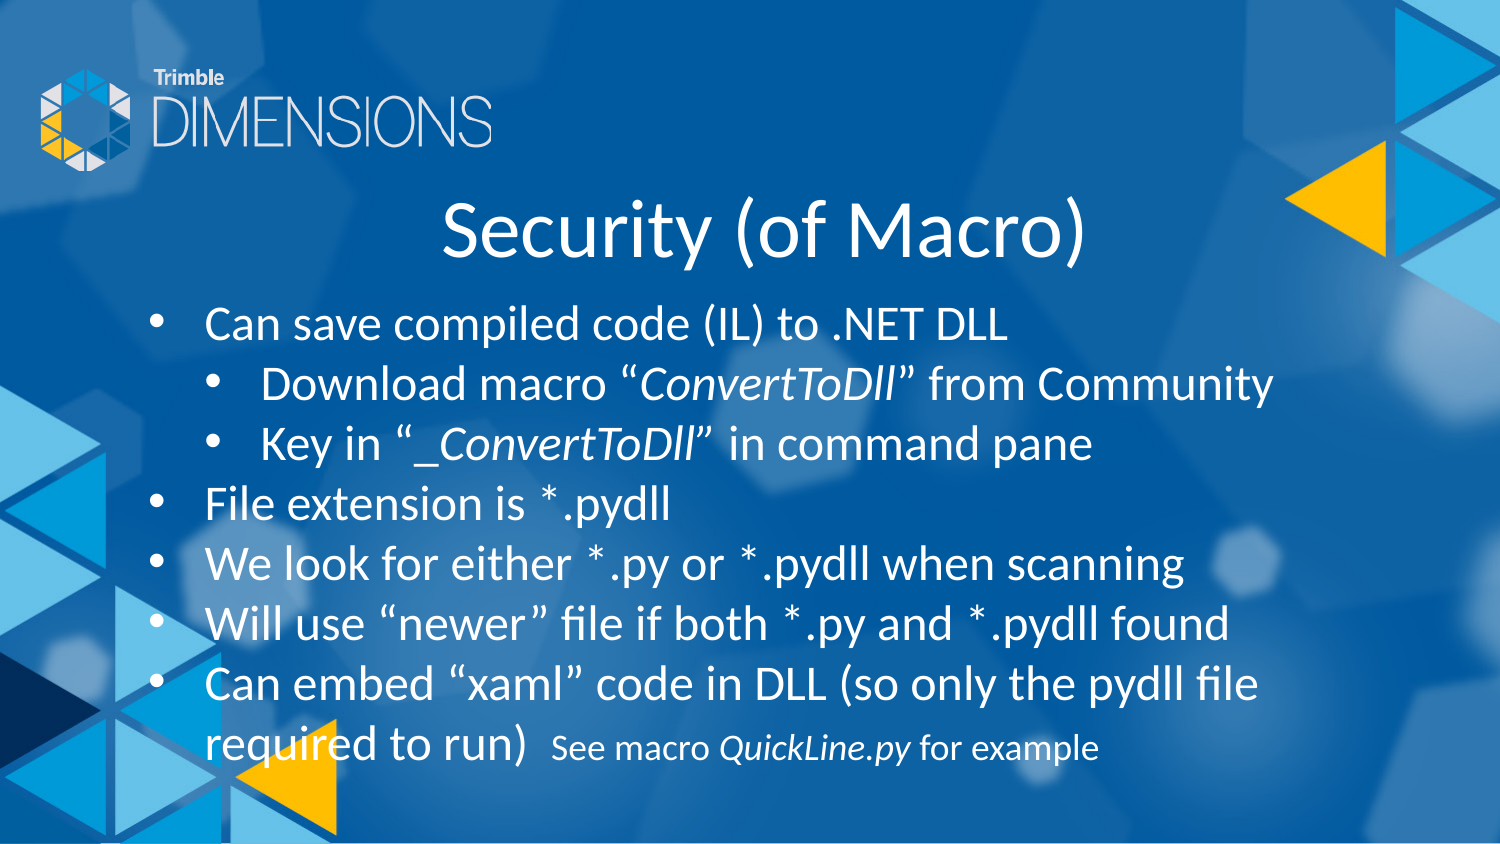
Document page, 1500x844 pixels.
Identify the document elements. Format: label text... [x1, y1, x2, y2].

text_box Security (of Macro) [99, 166, 1432, 282]
text_box Can save compiled code (IL) to .NET DLL Download macro “ConvertToDll” from Community Key in “_ConvertToDll” in command pane File extension is *.pydll We look for either *.py or *.pydll when scanning Will use “newer” file if both *.py and *.pydll found Can embed “xaml” code in DLL (so only the pydll file required to run) See macro QuickLine.py for example [133, 282, 1334, 838]
picture [0, 0, 1500, 844]
